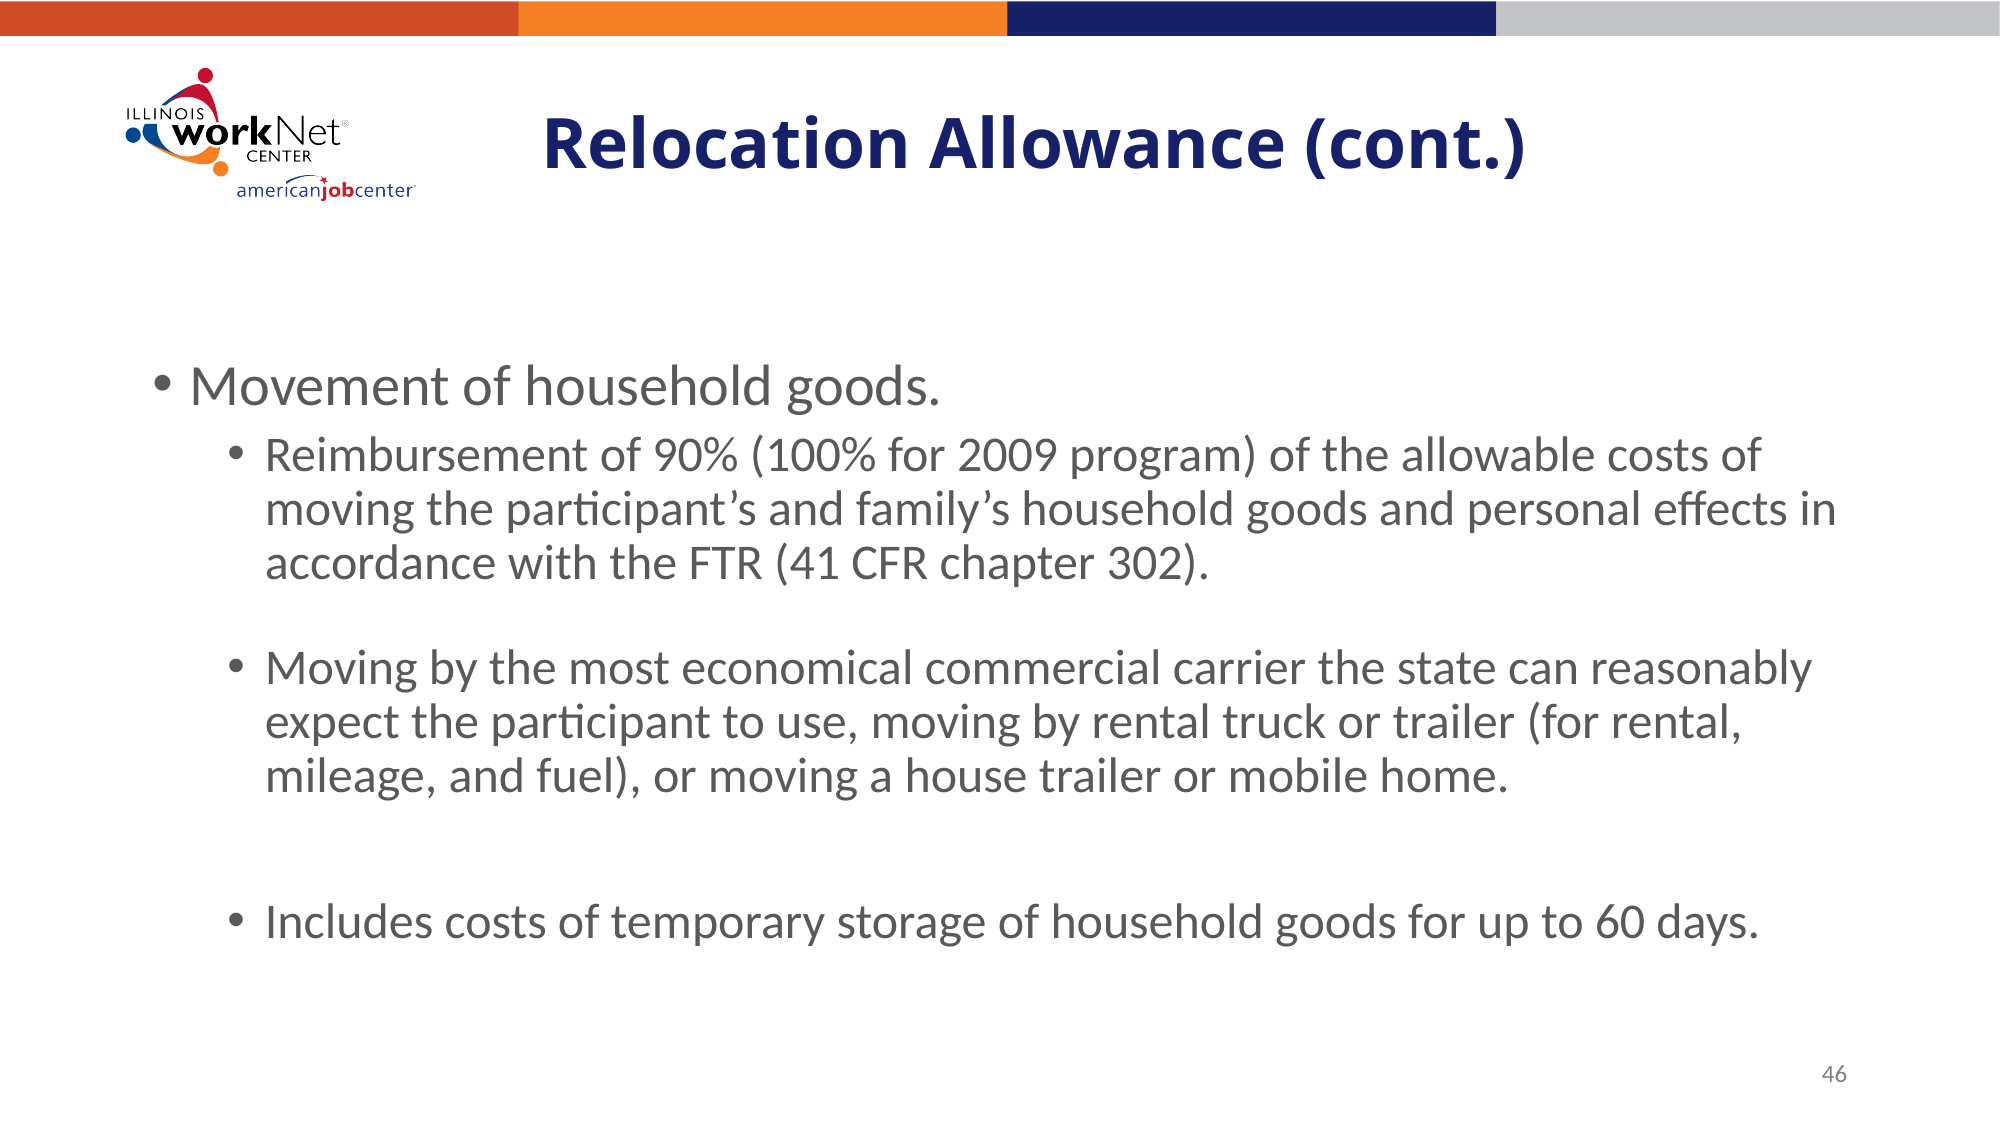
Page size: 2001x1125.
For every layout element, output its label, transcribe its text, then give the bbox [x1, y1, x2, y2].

list Movement of household goods. Reimbursement of 90% (100% for 2009 program) of the allowable costs of moving the participant’s and family’s household goods and personal effects in accordance with the FTR (41 CFR chapter 302). Moving by the most economical commercial carrier the state can reasonably expect the participant to use, moving by rental truck or trailer (for rental, mileage, and fuel), or moving a house trailer or mobile home. Includes costs of temporary storage of household goods for up to 60 days. [137, 347, 1863, 1014]
title Relocation Allowance (cont.) [526, 100, 1777, 193]
picture [0, 0, 2000, 1125]
slide_number 46 [1412, 1042, 1863, 1103]
